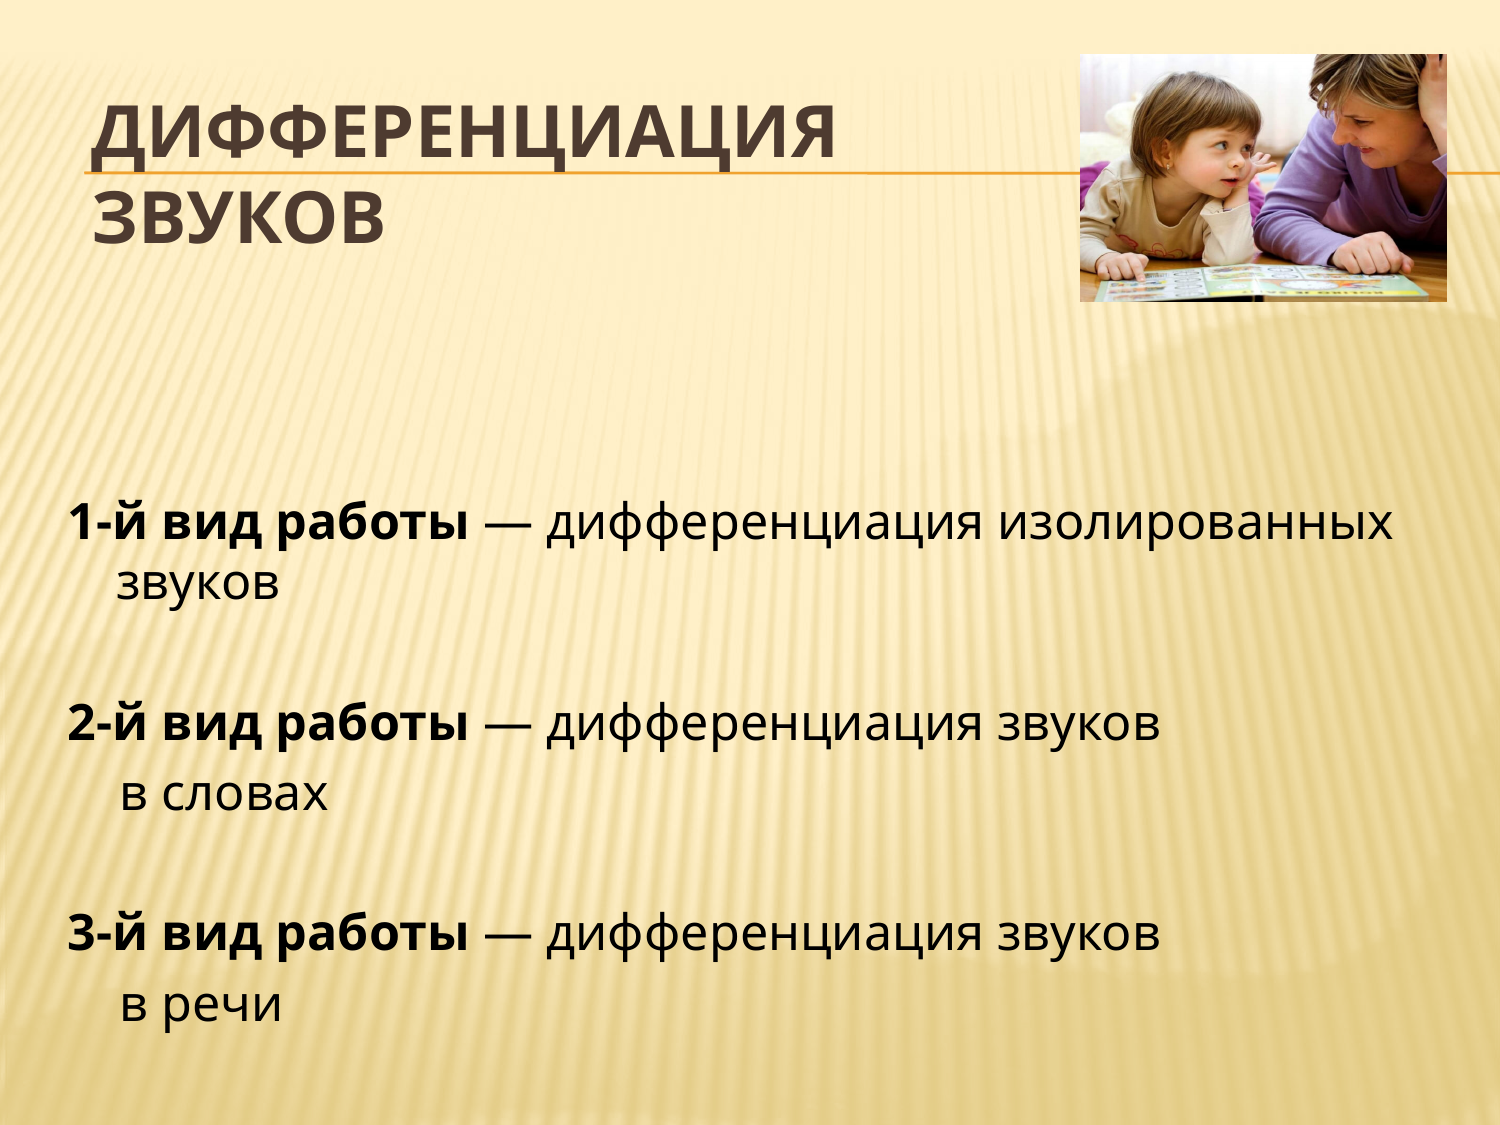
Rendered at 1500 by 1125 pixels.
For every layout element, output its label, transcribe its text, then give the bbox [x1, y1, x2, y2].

picture [1080, 54, 1448, 302]
title Дифференциация звуков [76, 78, 1070, 266]
list 1-й вид работы — дифференциация изолированных звуков 2-й вид работы — дифференциация звуков в словах 3-й вид работы — дифференциация звуков в речи [53, 302, 1500, 1046]
